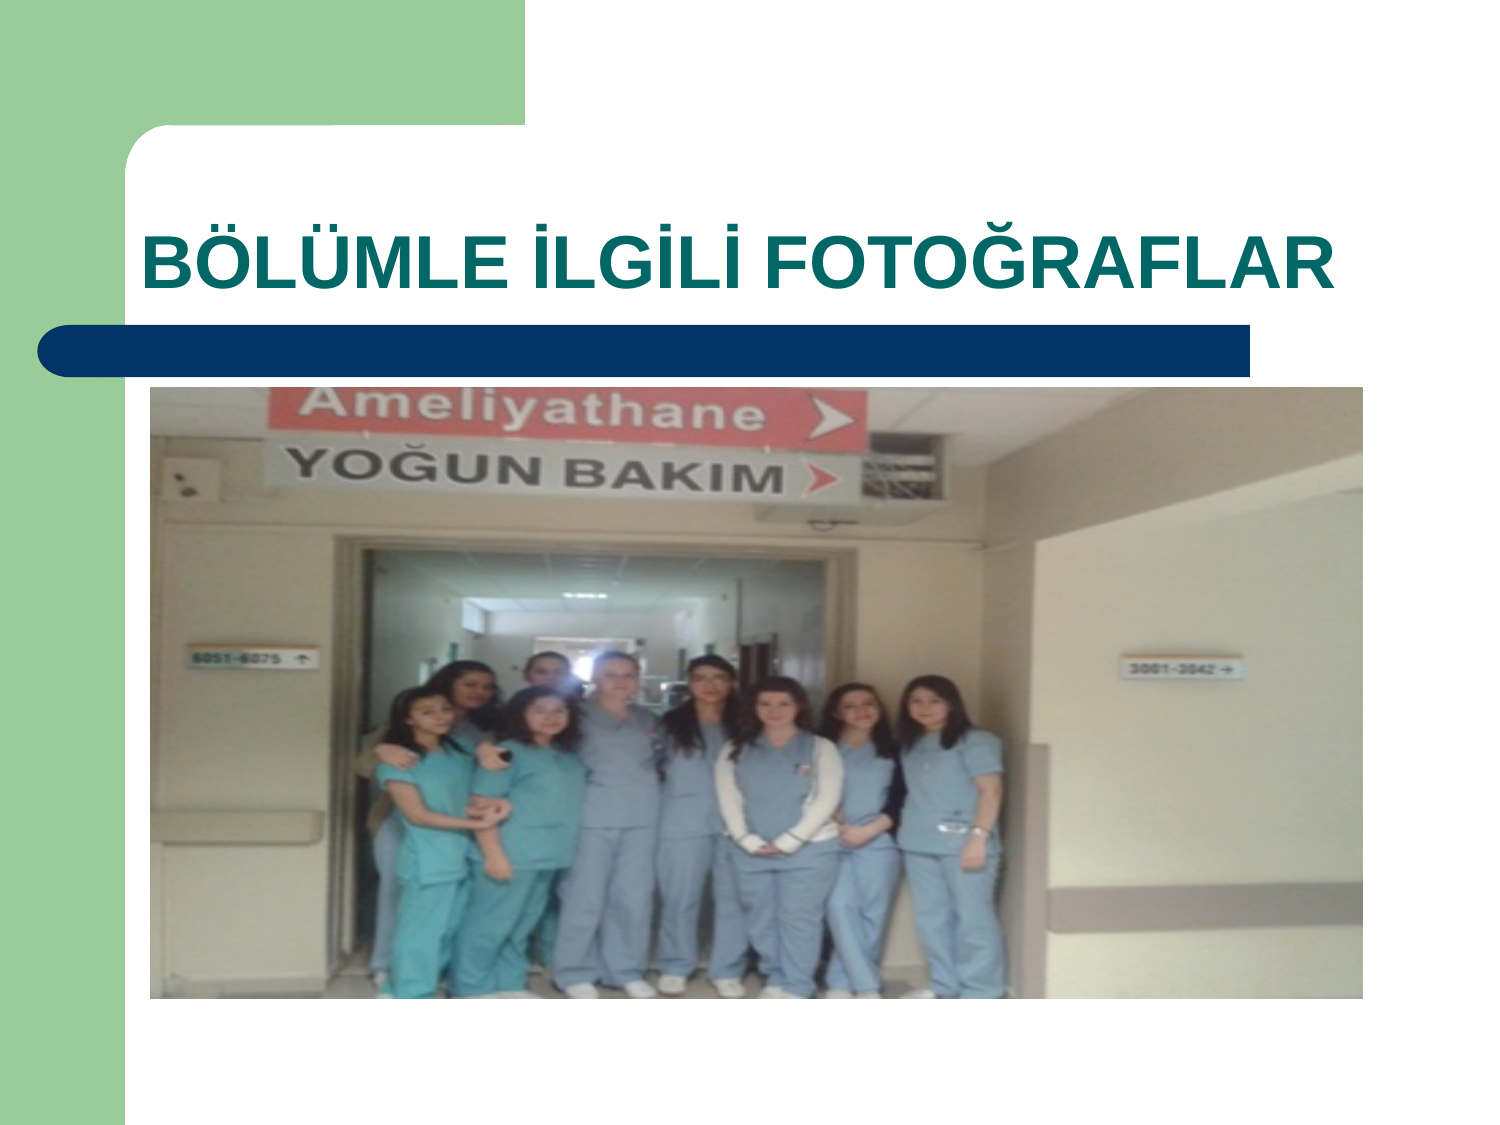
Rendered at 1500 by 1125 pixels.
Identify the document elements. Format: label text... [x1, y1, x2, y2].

title BÖLÜMLE İLGİLİ FOTOĞRAFLAR [124, 124, 1426, 313]
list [149, 387, 1363, 999]
